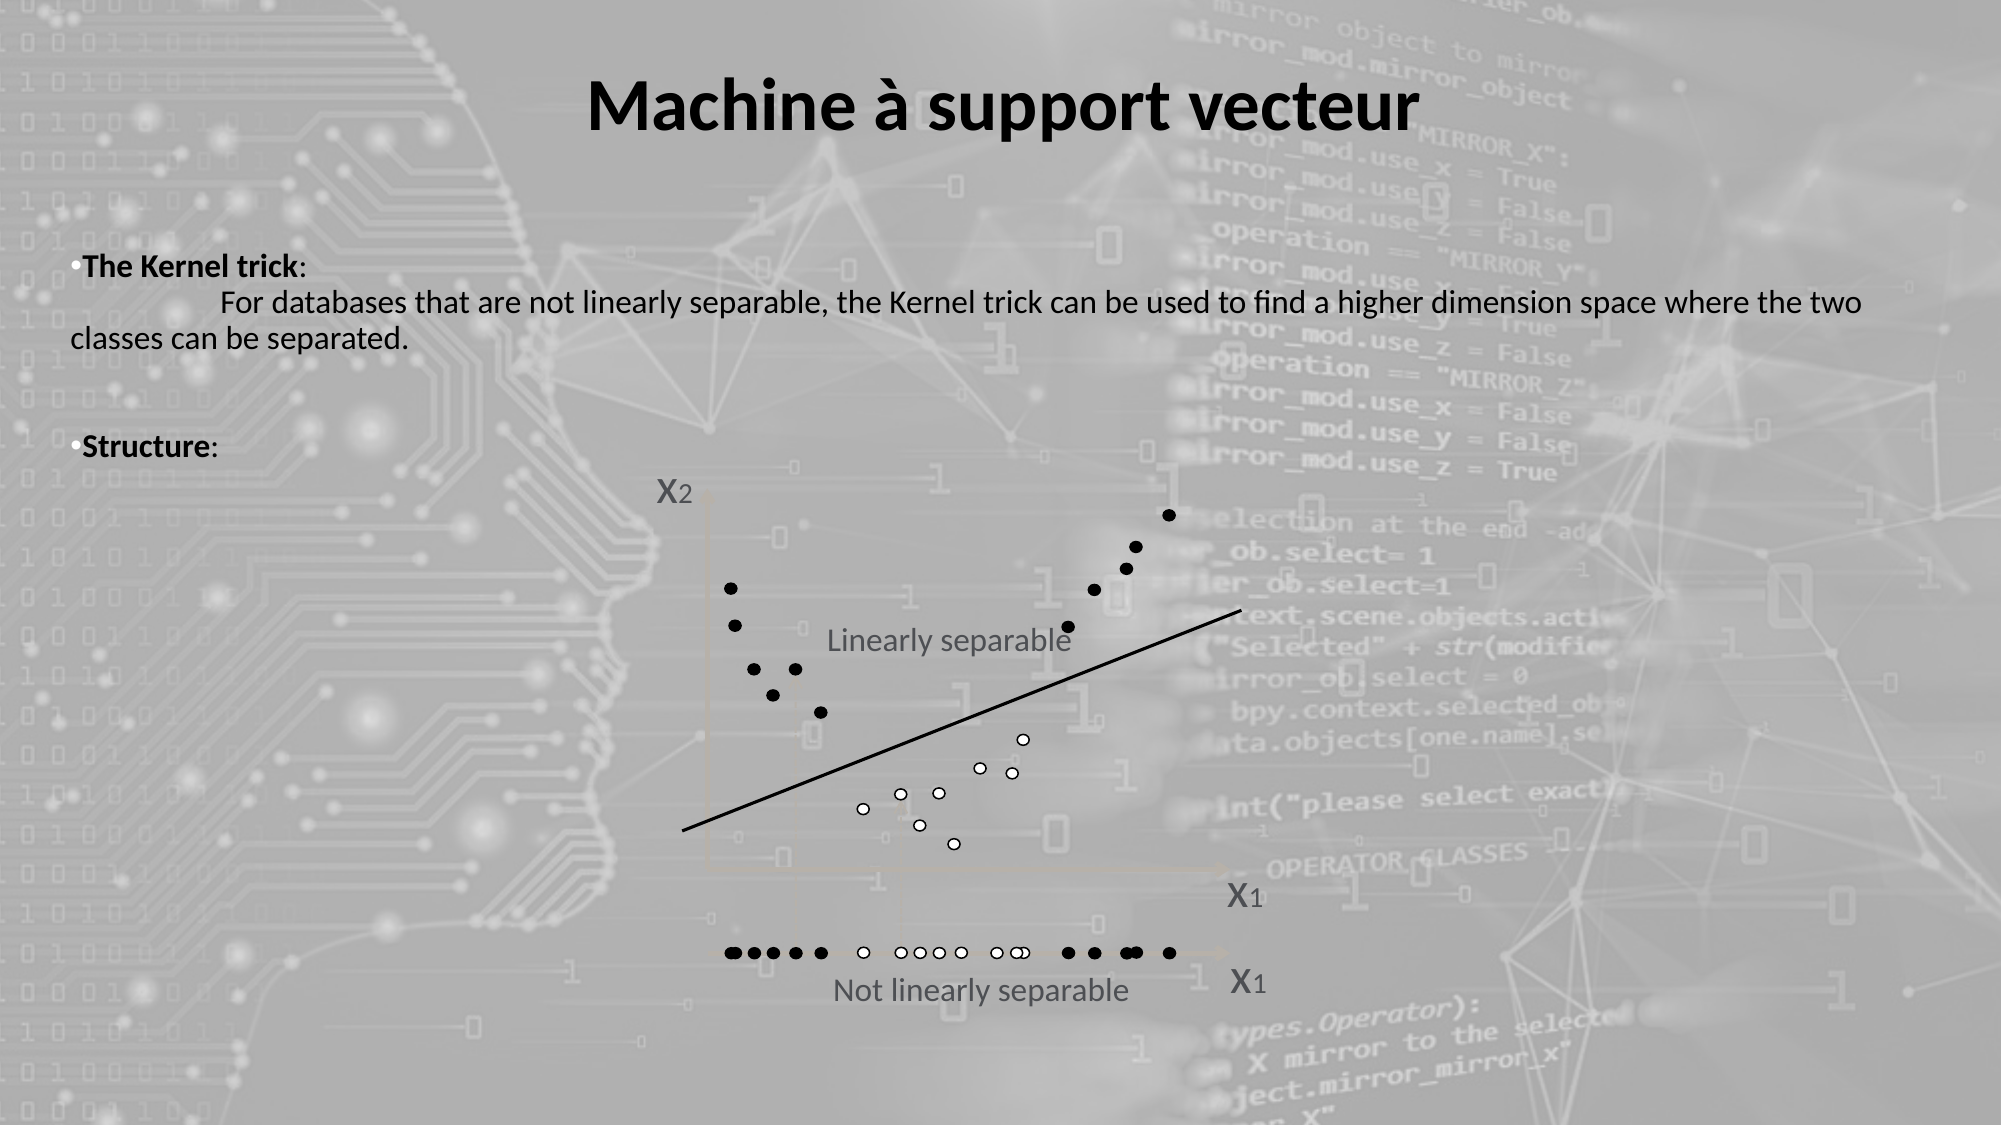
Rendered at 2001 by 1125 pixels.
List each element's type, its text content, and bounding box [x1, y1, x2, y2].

text_box Machine à support vecteur [70, 58, 1930, 142]
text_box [641, 446, 1365, 1017]
list The Kernel trick: For databases that are not linearly separable, the Kernel trick can be used to find a higher dimension space where the two classes can be separated. Structure: [70, 249, 1930, 1059]
